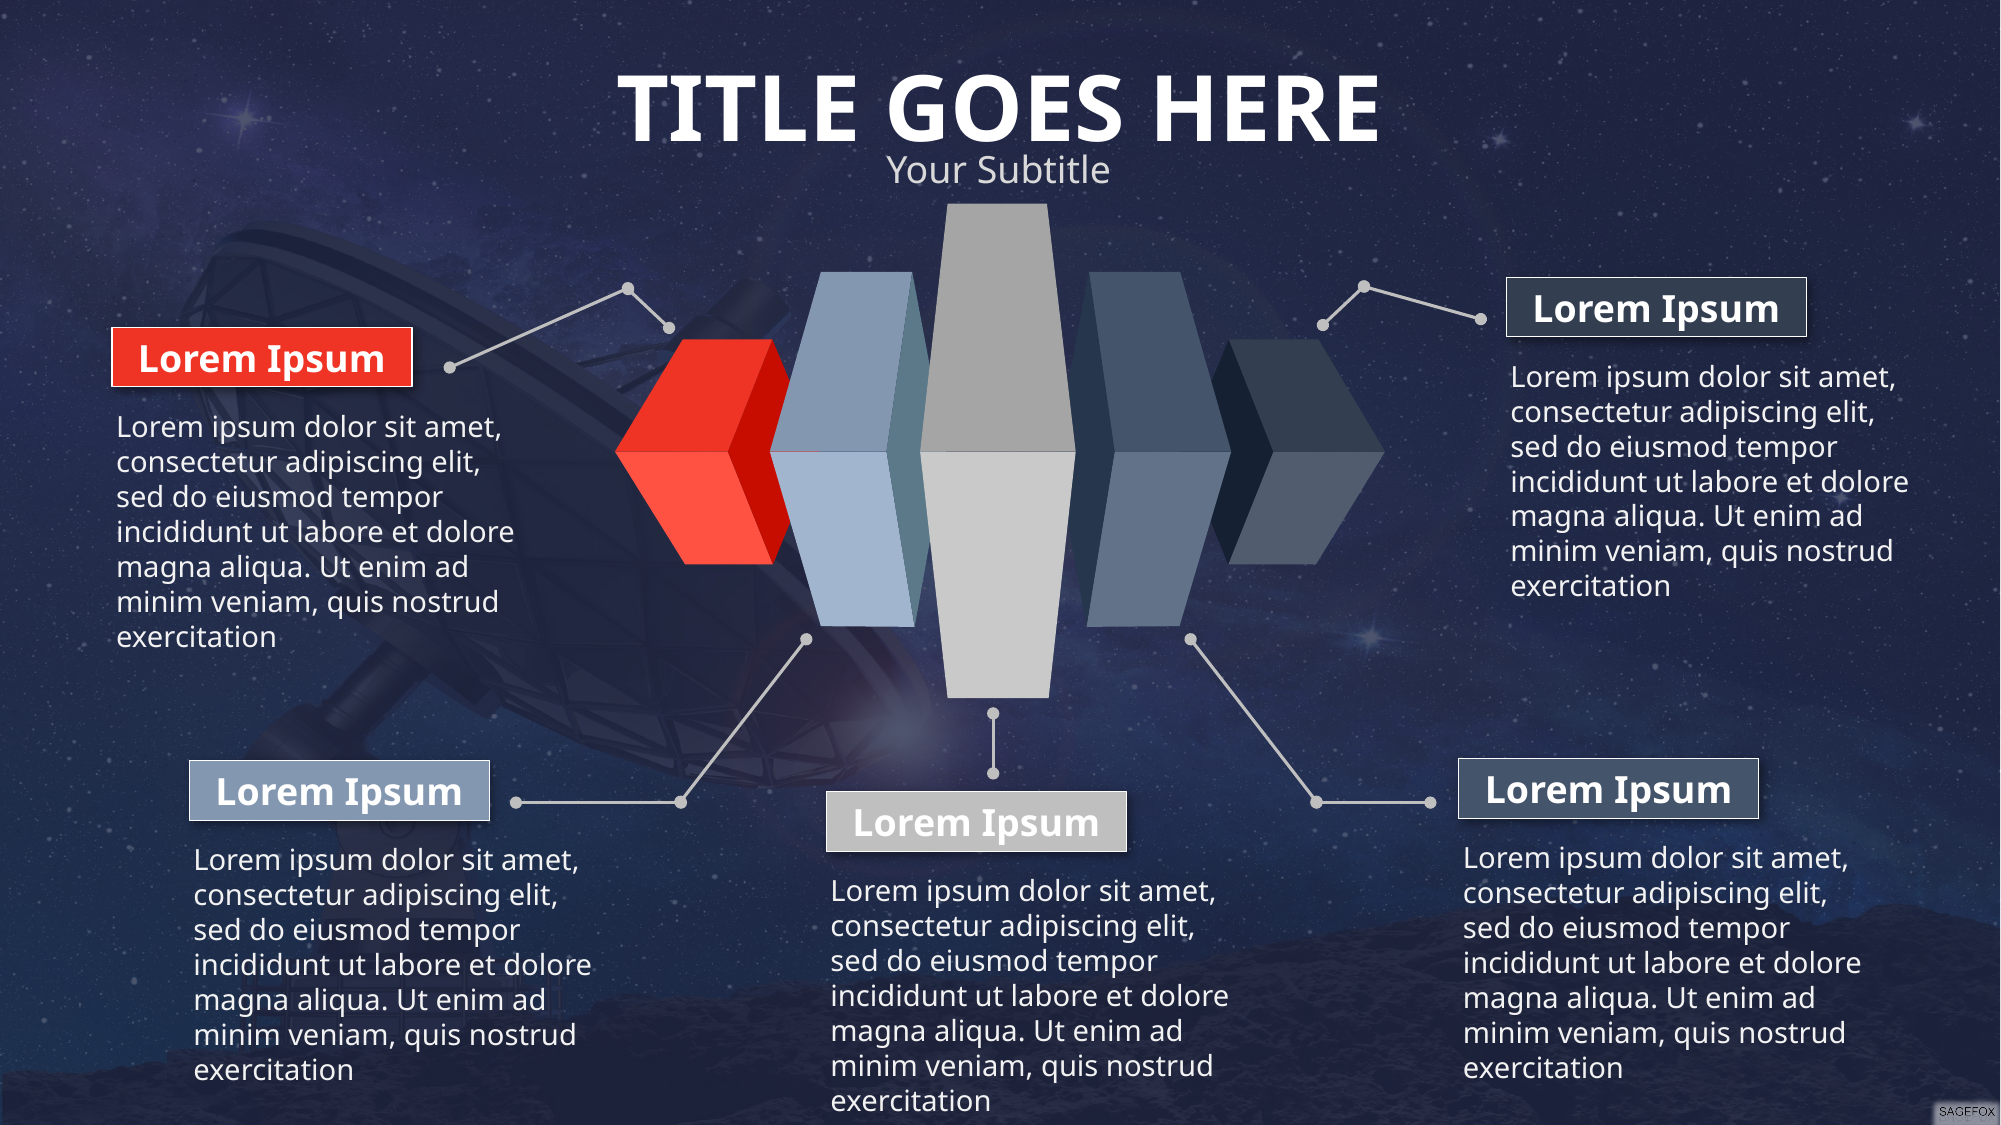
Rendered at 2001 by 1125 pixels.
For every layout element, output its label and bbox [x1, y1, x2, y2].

text_box [1076, 271, 1232, 627]
text_box [769, 271, 920, 627]
text_box [106, 327, 537, 626]
text_box [820, 791, 1251, 1090]
text_box [1500, 276, 1931, 578]
text_box [1452, 758, 1884, 1057]
text_box [183, 760, 614, 1059]
picture [1936, 1106, 1997, 1123]
text_box [548, 42, 1452, 199]
text_box [920, 203, 1076, 699]
text_box [515, 639, 807, 803]
text_box [1342, 269, 1462, 375]
text_box [493, 257, 626, 438]
text_box [1190, 639, 1431, 803]
text_box [1232, 339, 1385, 565]
text_box [614, 339, 769, 565]
